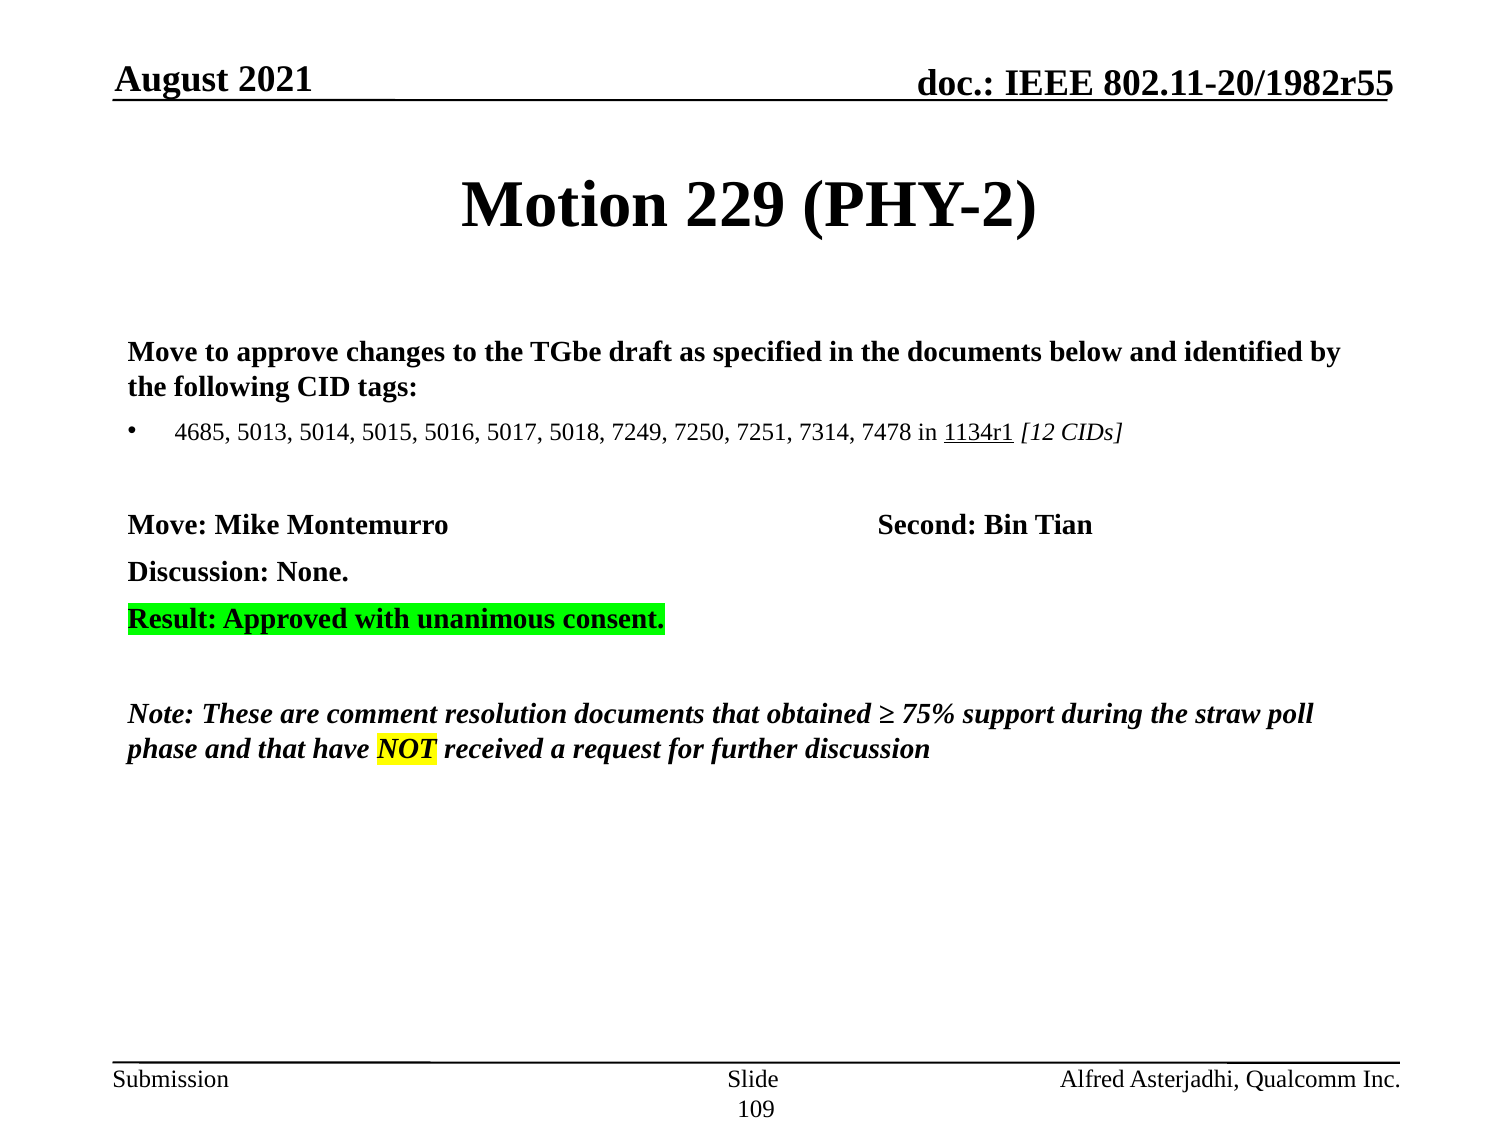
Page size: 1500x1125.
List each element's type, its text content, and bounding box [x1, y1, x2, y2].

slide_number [114, 54, 423, 100]
title Motion 229 (PHY-2) [112, 112, 1388, 288]
list Move to approve changes to the TGbe draft as specified in the documents below and identified by the following CID tags: 4685, 5013, 5014, 5015, 5016, 5017, 5018, 7249, 7250, 7251, 7314, 7478 in 1134r1 [12 CIDs] Move: Mike Montemurro Second: Bin Tian Discussion: None. Result: Approved with unanimous consent. Note: These are comment resolution documents that obtained ≥ 75% support during the straw poll phase and that have NOT received a request for further discussion [112, 324, 1388, 1063]
footer Alfred Asterjadhi, Qualcomm Inc. [878, 1061, 1402, 1093]
slide_number Slide 109 [712, 1061, 800, 1123]
